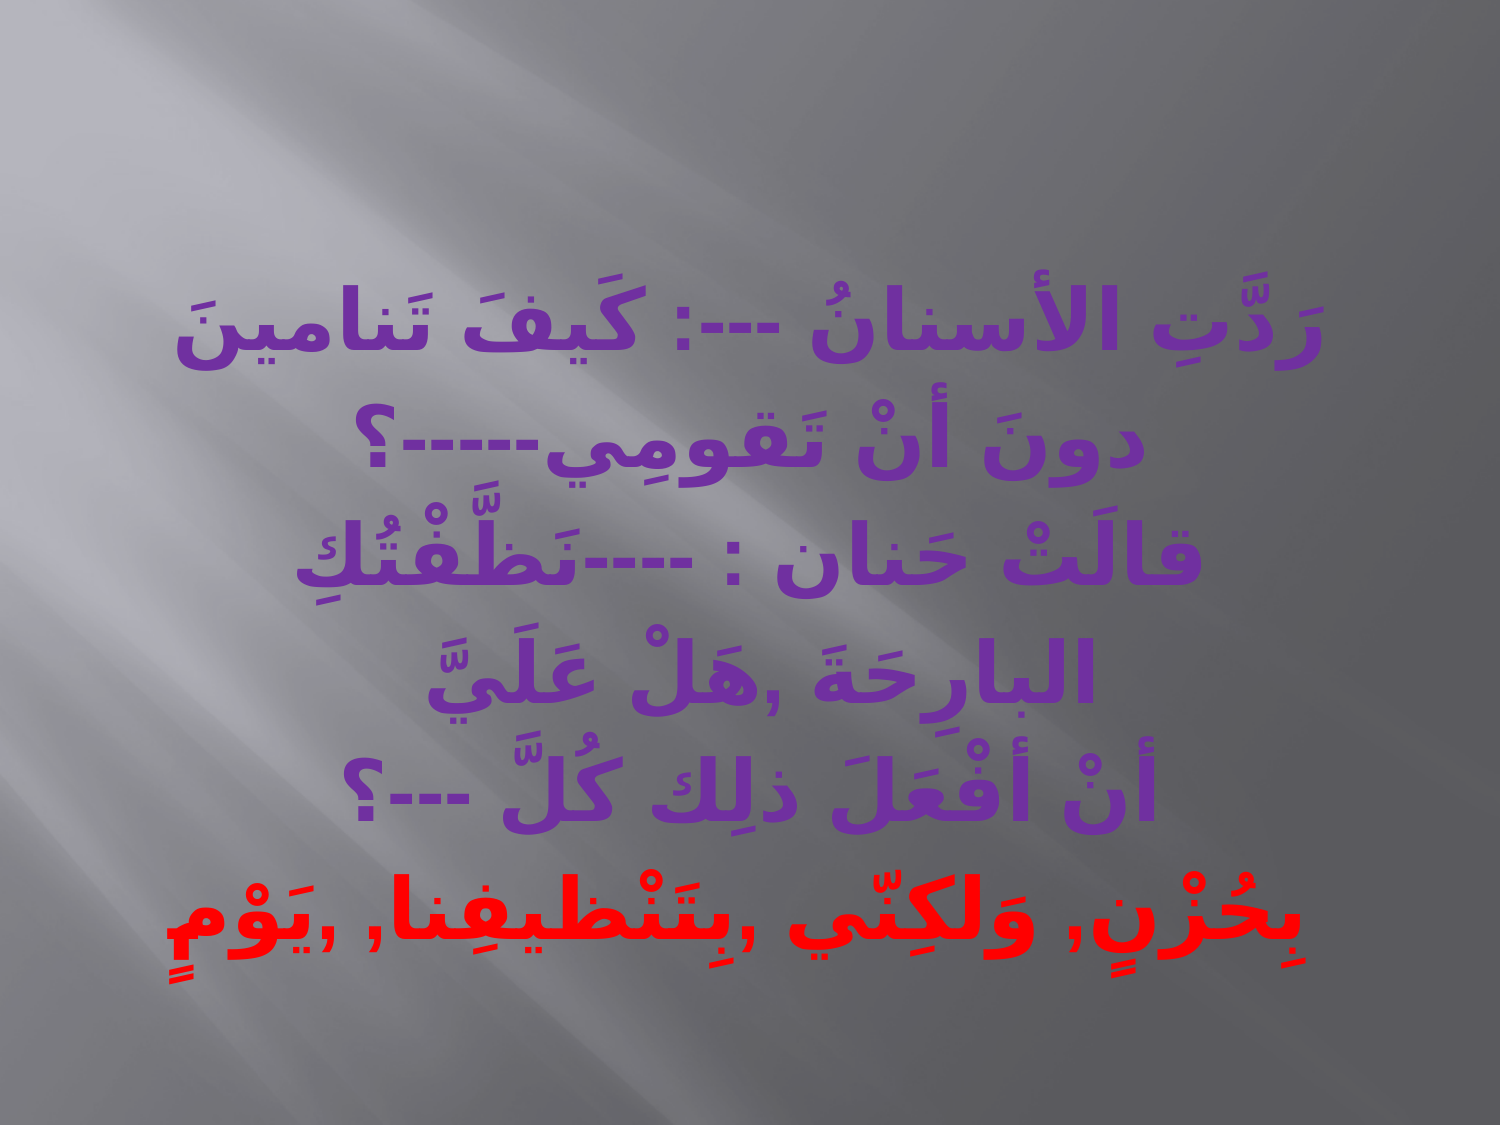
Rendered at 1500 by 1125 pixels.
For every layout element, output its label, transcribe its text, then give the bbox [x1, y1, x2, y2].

title رَدَّتِ الأسنانُ ---: كَيفَ تَنامينَ دونَ أنْ تَقومِي-----؟ قالَتْ حَنان : ----نَظَّفْتُكِ البارِحَةَ ,هَلْ عَلَيَّ أنْ أفْعَلَ ذلِك كُلَّ ---؟ بِحُزْنٍ, وَلكِنّي ,بِتَنْظيفِنا, ,يَوْمٍ [75, 45, 1425, 1043]
